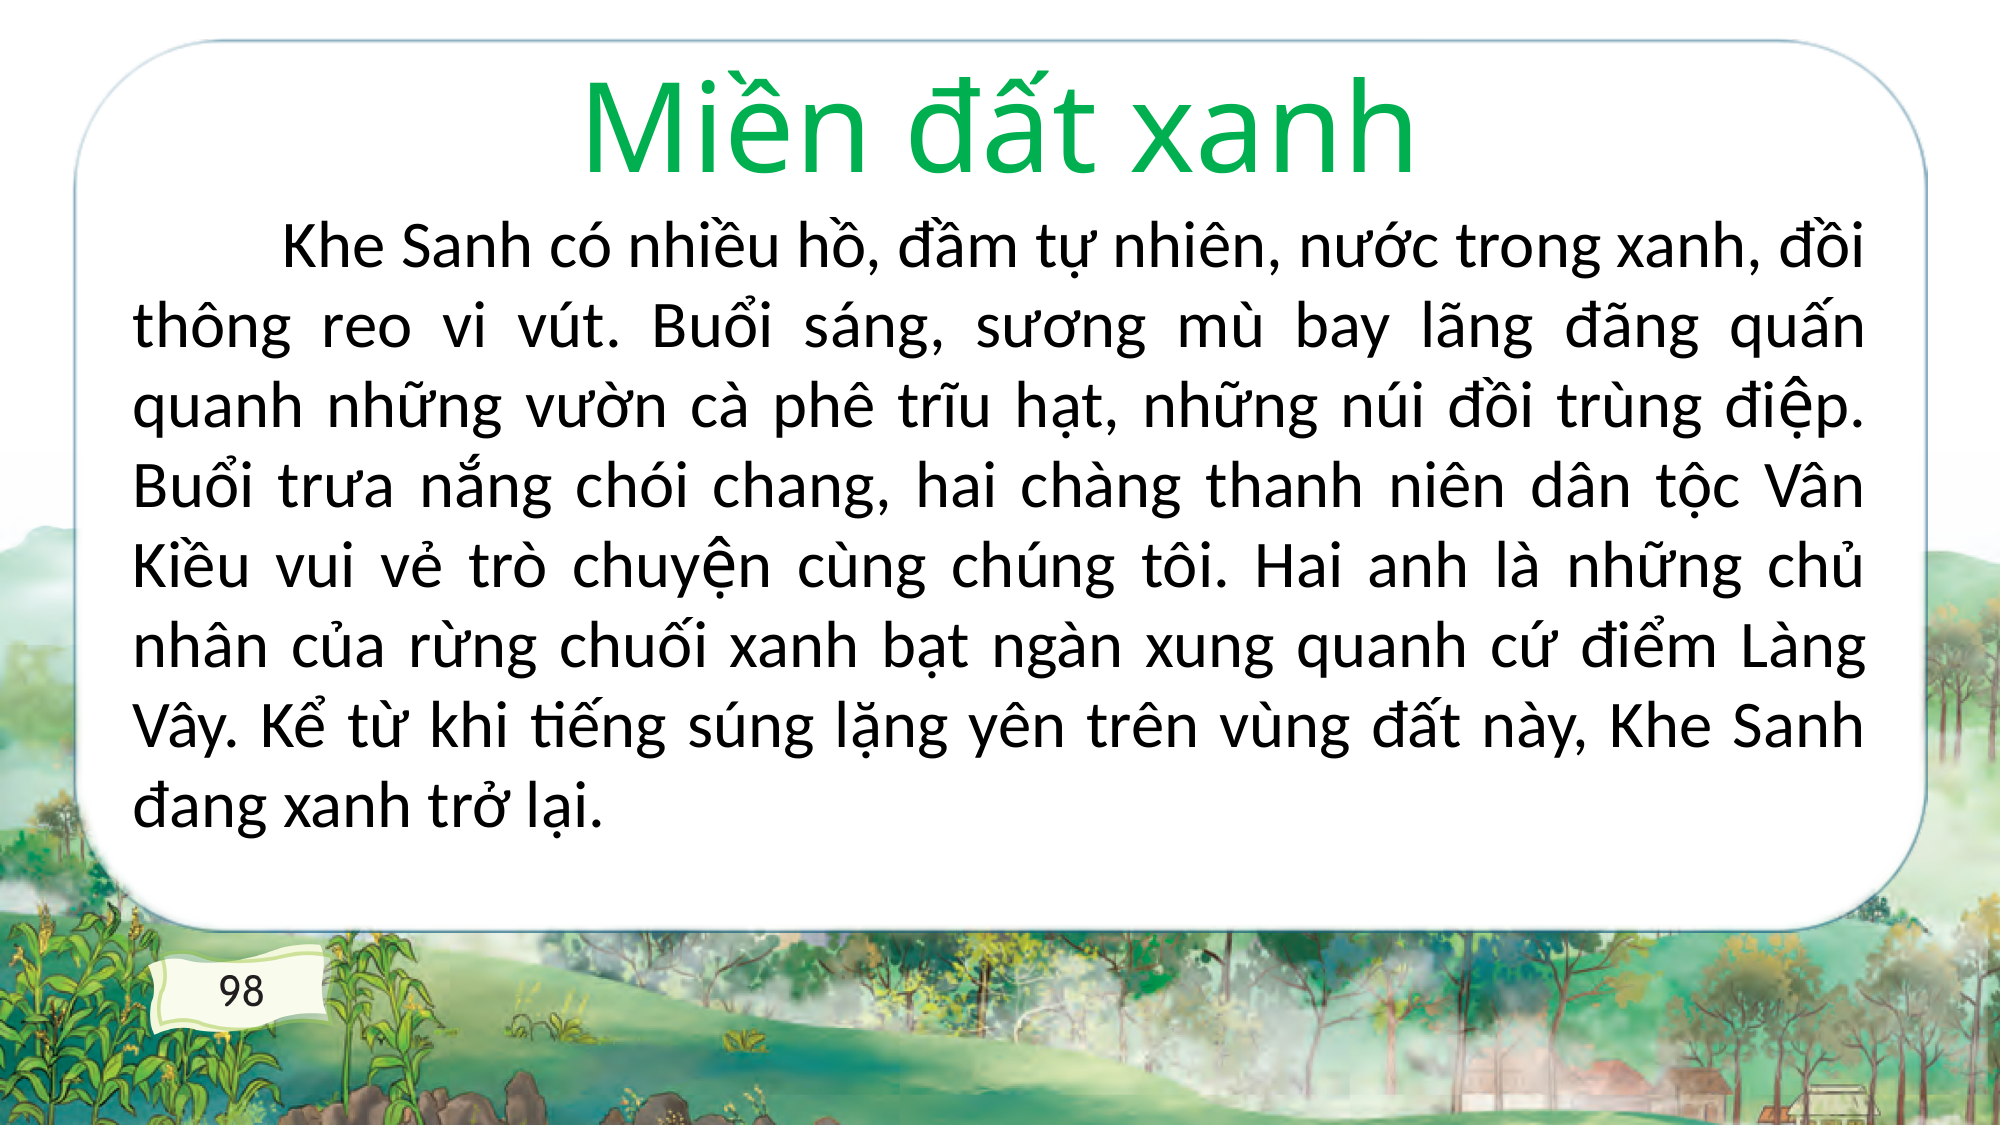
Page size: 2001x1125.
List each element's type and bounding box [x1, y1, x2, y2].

text_box [73, 39, 1926, 932]
picture [0, 449, 2000, 1125]
